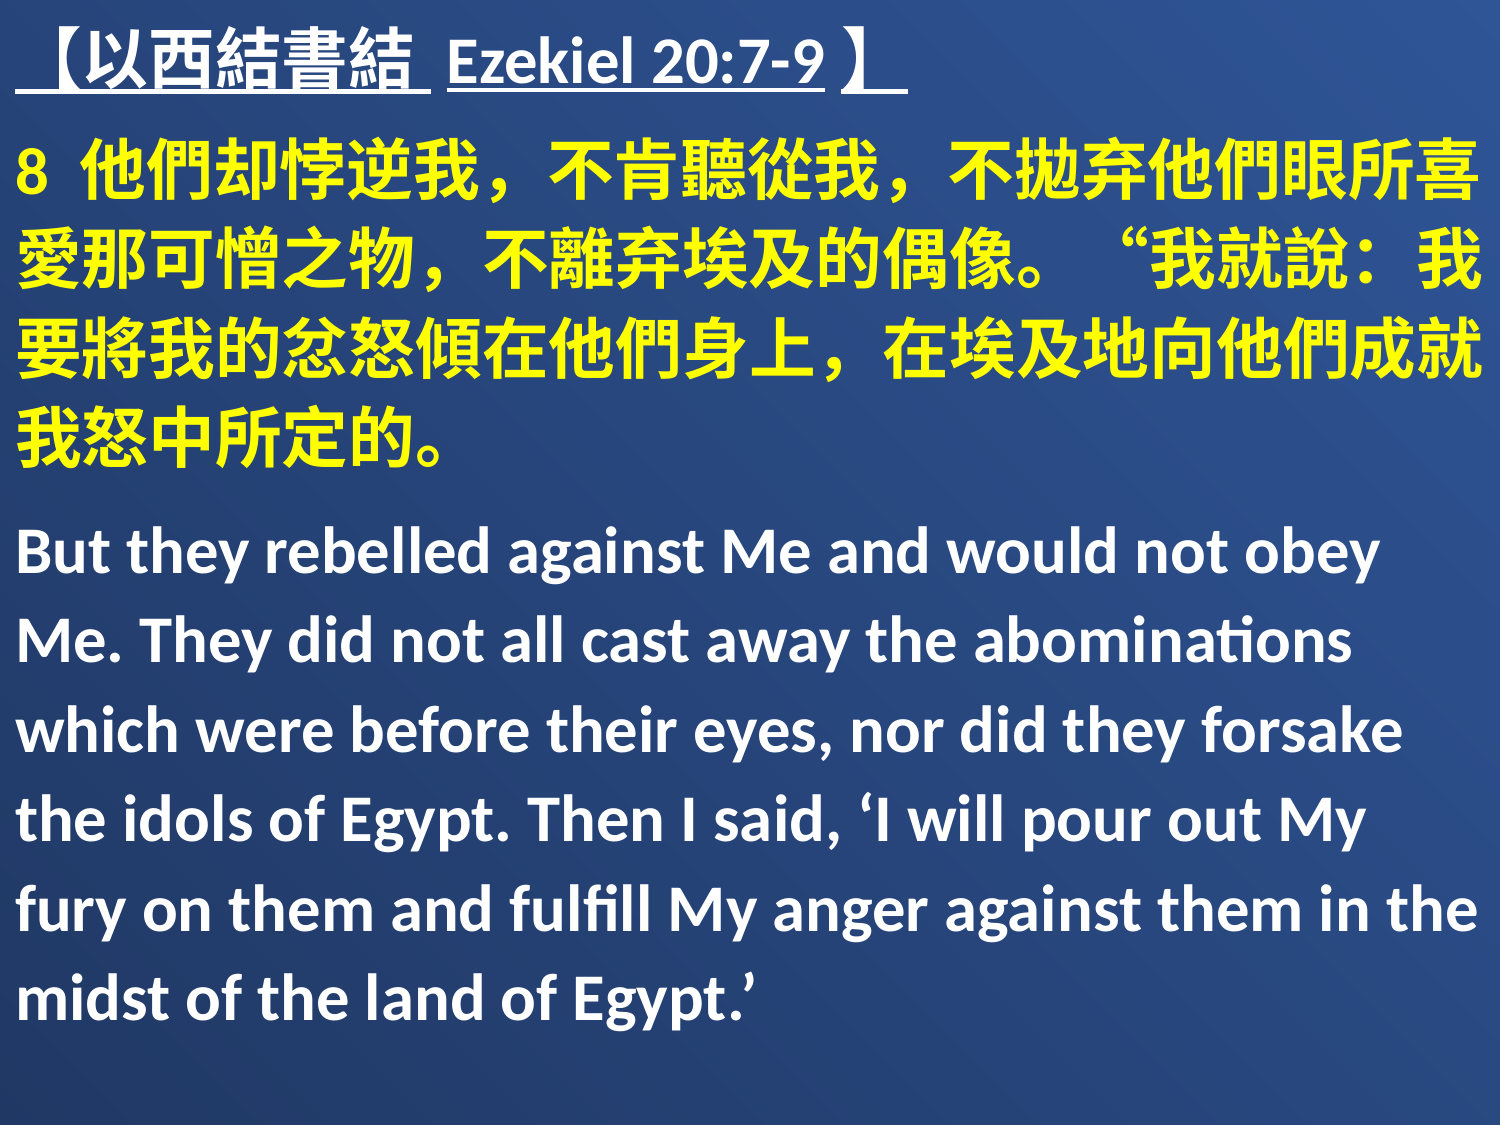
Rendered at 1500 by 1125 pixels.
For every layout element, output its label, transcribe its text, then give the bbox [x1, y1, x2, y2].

subtitle 【以西結書結 Ezekiel 20:7-9】 8 他們却悖逆我，不肯聽從我，不拋弃他們眼所喜愛那可憎之物，不離弃埃及的偶像。“我就說：我要將我的忿怒傾在他們身上，在埃及地向他們成就我怒中所定的。 But they rebelled against Me and would not obey Me. They did not all cast away the abominations which were before their eyes, nor did they forsake the idols of Egypt. Then I said, ‘I will pour out My fury on them and fulfill My anger against them in the midst of the land of Egypt.’ [0, 0, 1500, 1125]
